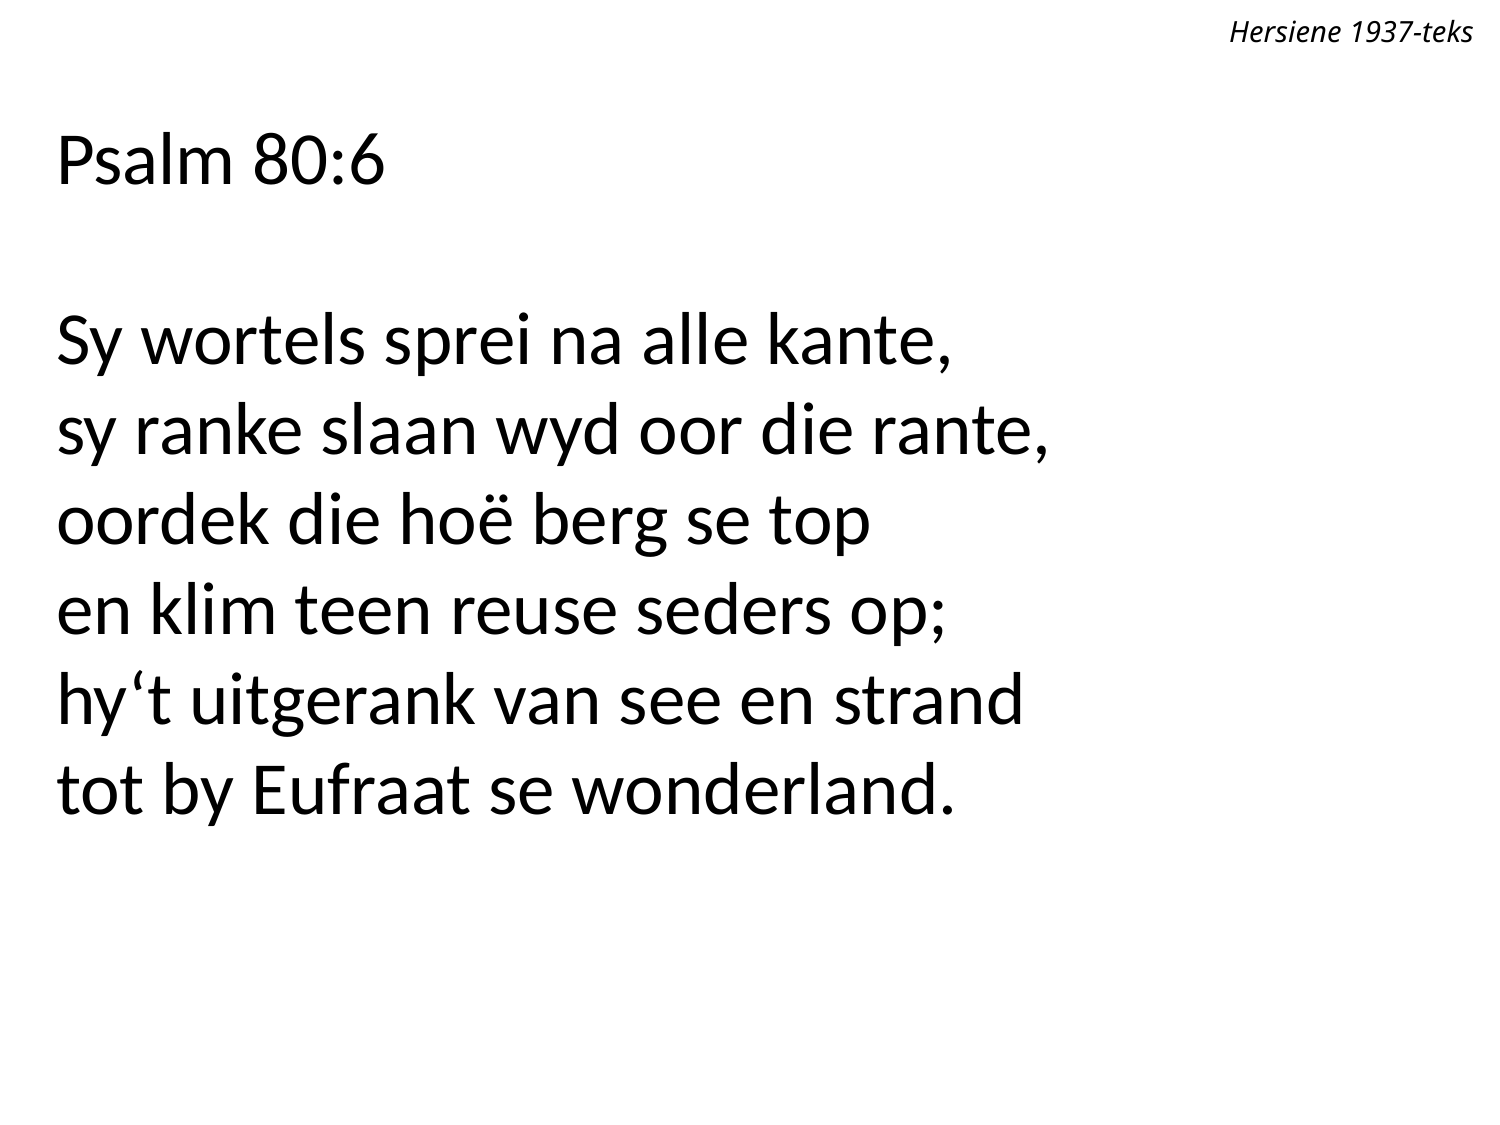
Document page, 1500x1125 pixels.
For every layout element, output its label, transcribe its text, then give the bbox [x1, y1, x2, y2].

text_box Psalm 80:6 Sy wortels sprei na alle kante, sy ranke slaan wyd oor die rante, oordek die hoë berg se top en klim teen reuse seders op; hy‘t uitgerank van see en strand tot by Eufraat se wonderland. [41, 101, 1500, 837]
text_box Hersiene 1937-teks [1214, 5, 1489, 56]
